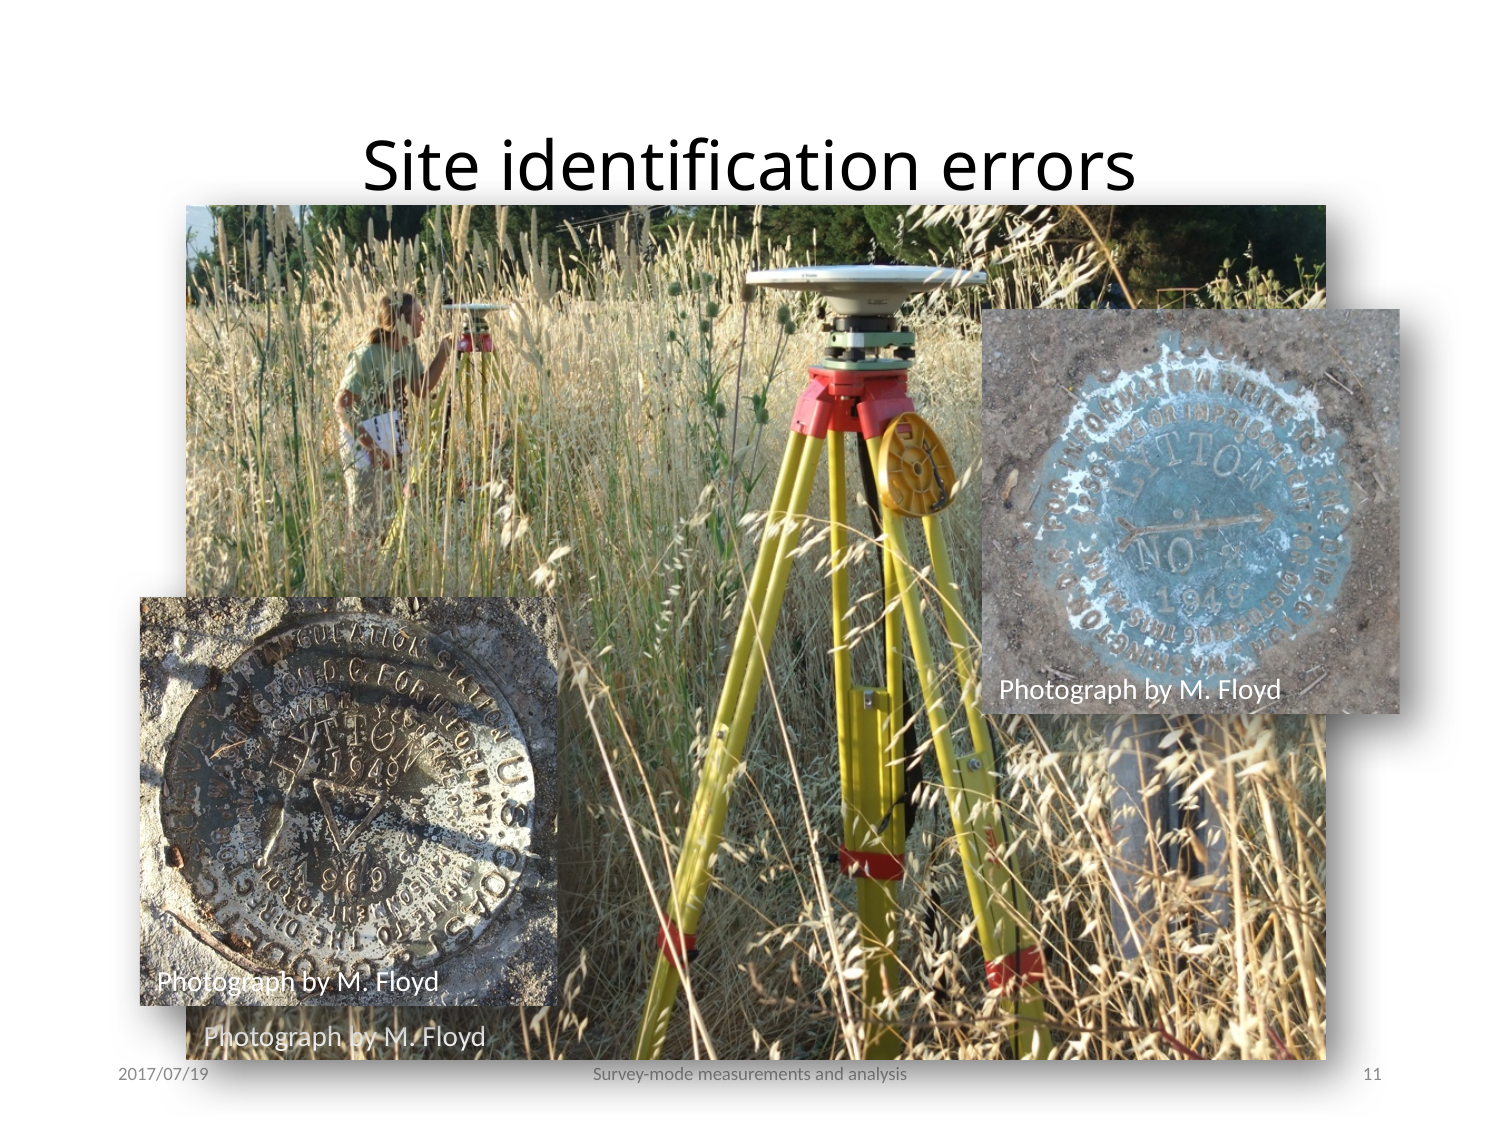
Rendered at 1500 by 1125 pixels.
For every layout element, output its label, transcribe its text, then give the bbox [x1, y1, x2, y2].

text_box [982, 309, 1400, 714]
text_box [186, 205, 1326, 1061]
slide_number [103, 1042, 204, 1103]
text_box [139, 597, 558, 1006]
title Site identification errors [103, 59, 1397, 278]
slide_number 10 [1339, 1042, 1397, 1103]
